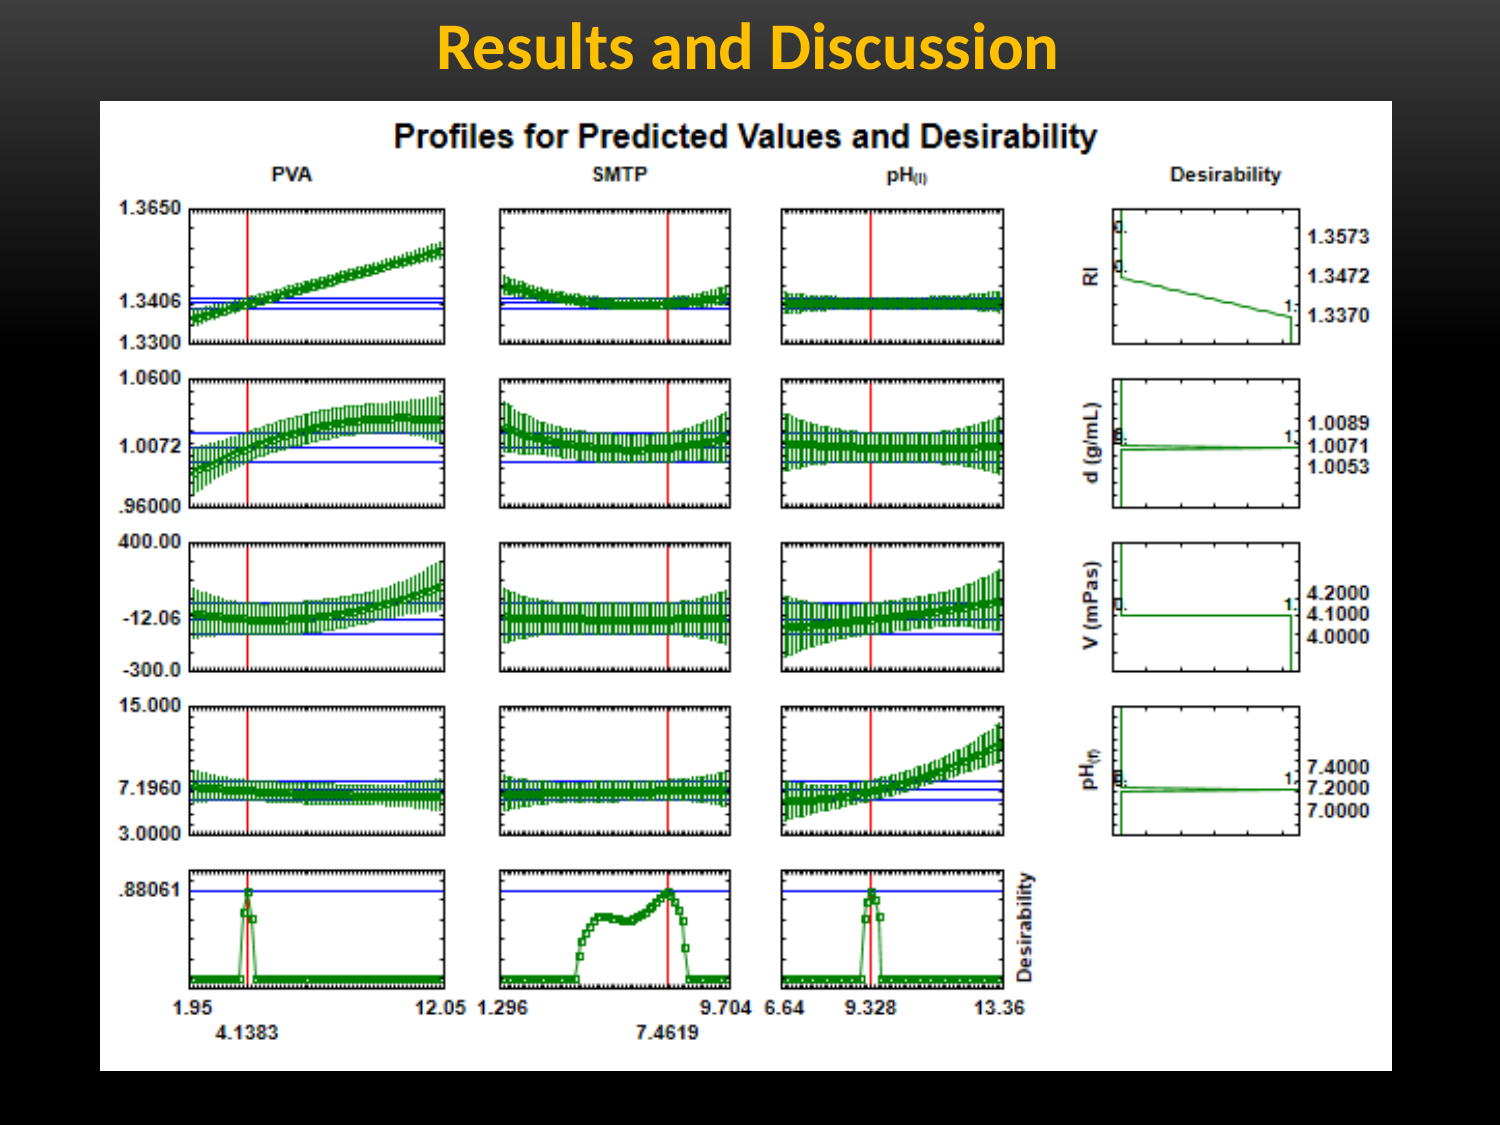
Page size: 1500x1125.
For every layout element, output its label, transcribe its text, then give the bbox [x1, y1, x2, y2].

text_box Results and Discussion [421, 0, 1076, 91]
picture [0, 0, 1500, 1125]
